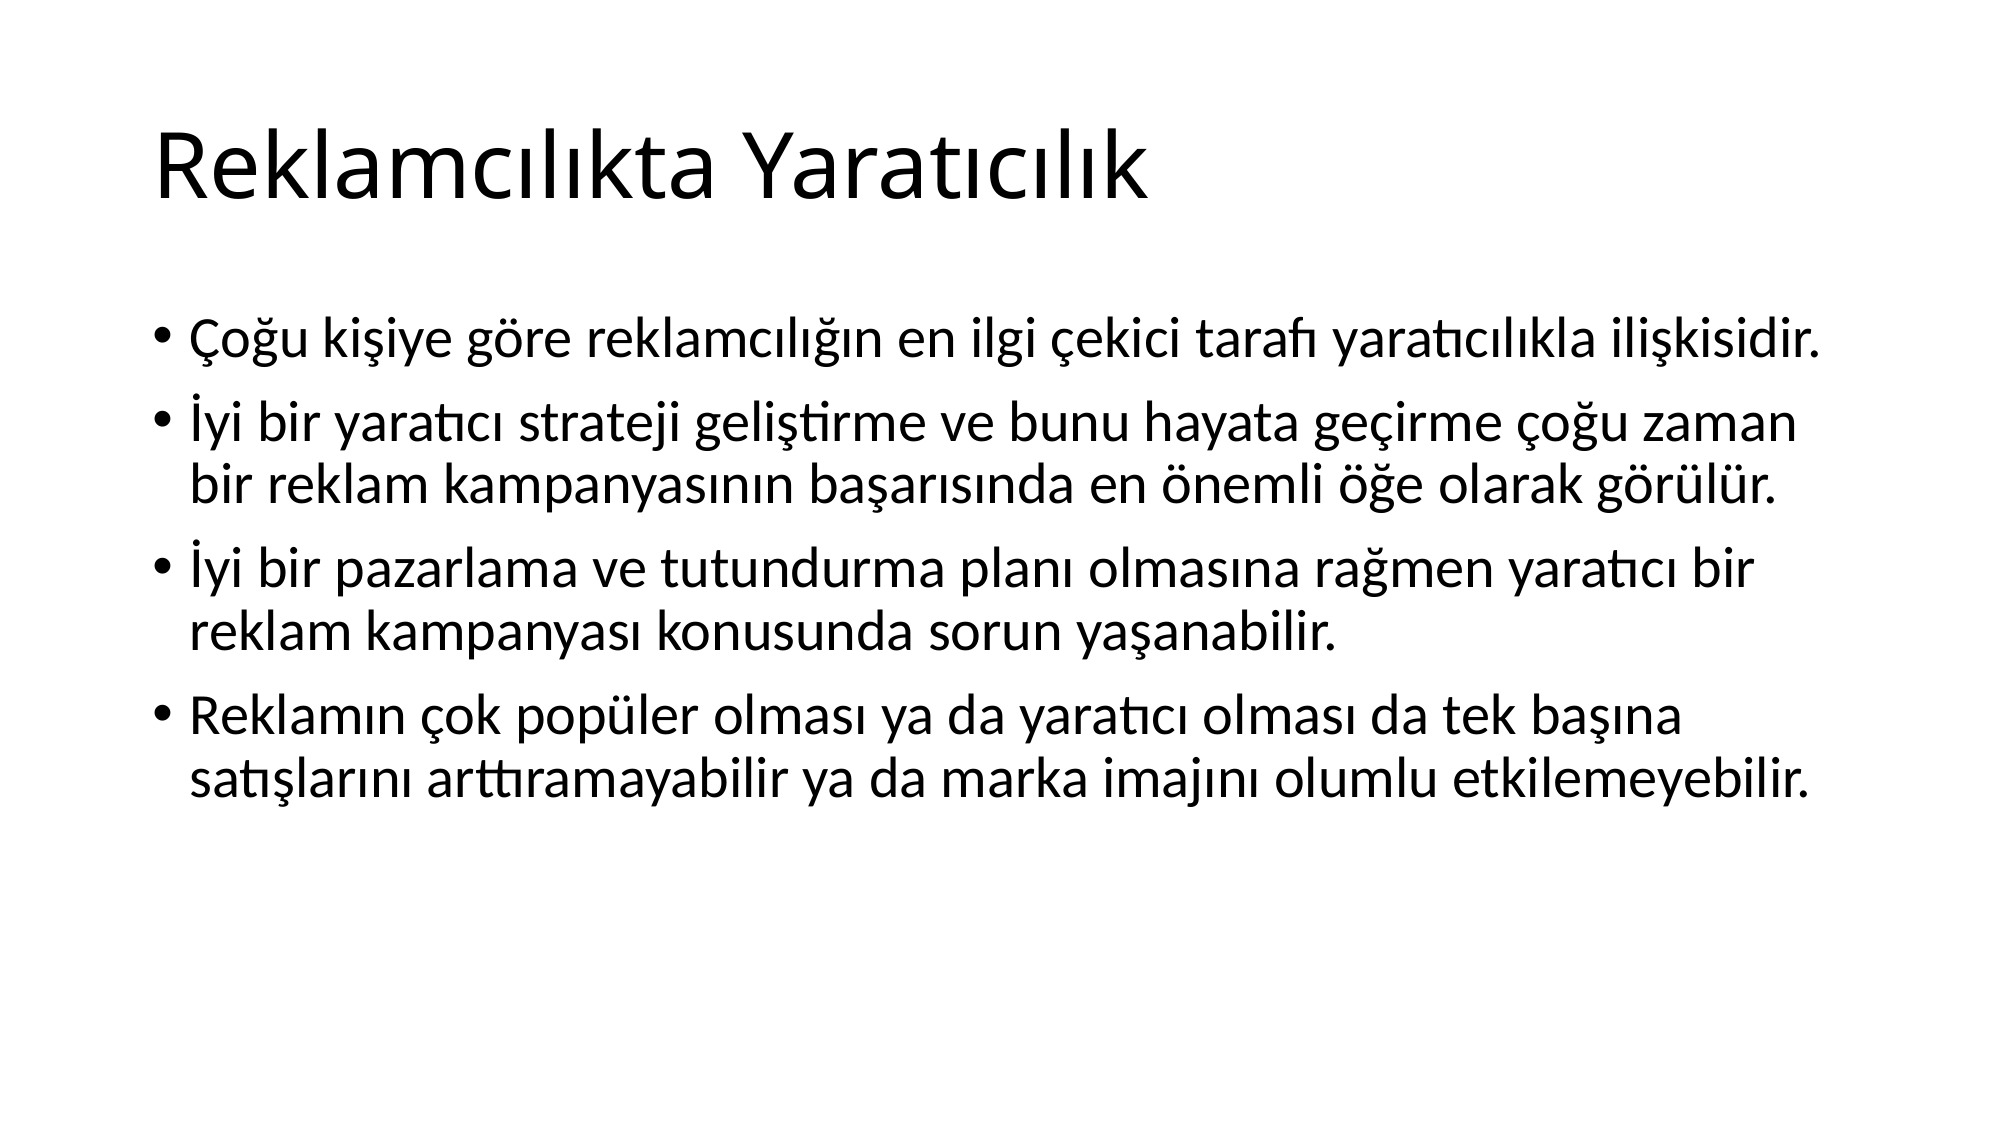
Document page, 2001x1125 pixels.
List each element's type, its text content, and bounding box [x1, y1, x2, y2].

list Çoğu kişiye göre reklamcılığın en ilgi çekici tarafı yaratıcılıkla ilişkisidir. İyi bir yaratıcı strateji geliştirme ve bunu hayata geçirme çoğu zaman bir reklam kampanyasının başarısında en önemli öğe olarak görülür. İyi bir pazarlama ve tutundurma planı olmasına rağmen yaratıcı bir reklam kampanyası konusunda sorun yaşanabilir. Reklamın çok popüler olması ya da yaratıcı olması da tek başına satışlarını arttıramayabilir ya da marka imajını olumlu etkilemeyebilir. [137, 299, 1863, 1014]
title Reklamcılıkta Yaratıcılık [137, 59, 1863, 278]
